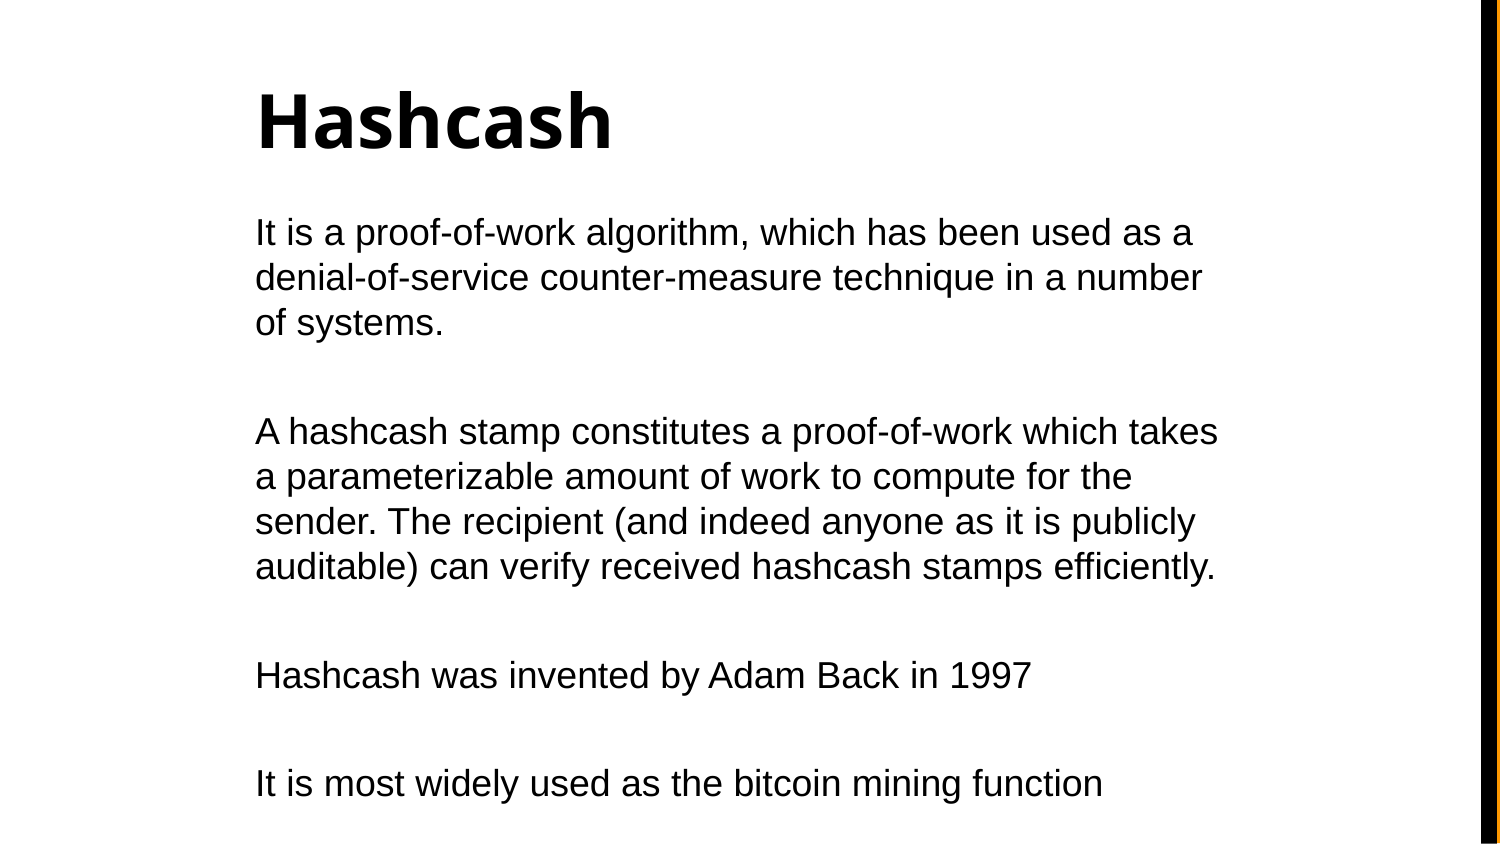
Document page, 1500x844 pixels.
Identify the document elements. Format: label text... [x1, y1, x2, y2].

title Hashcash [243, 33, 1257, 175]
list It is a proof-of-work algorithm, which has been used as a denial-of-service counter-measure technique in a number of systems. A hashcash stamp constitutes a proof-of-work which takes a parameterizable amount of work to compute for the sender. The recipient (and indeed anyone as it is publicly auditable) can verify received hashcash stamps efficiently. Hashcash was invented by Adam Back in 1997 It is most widely used as the bitcoin mining function [243, 196, 1242, 808]
